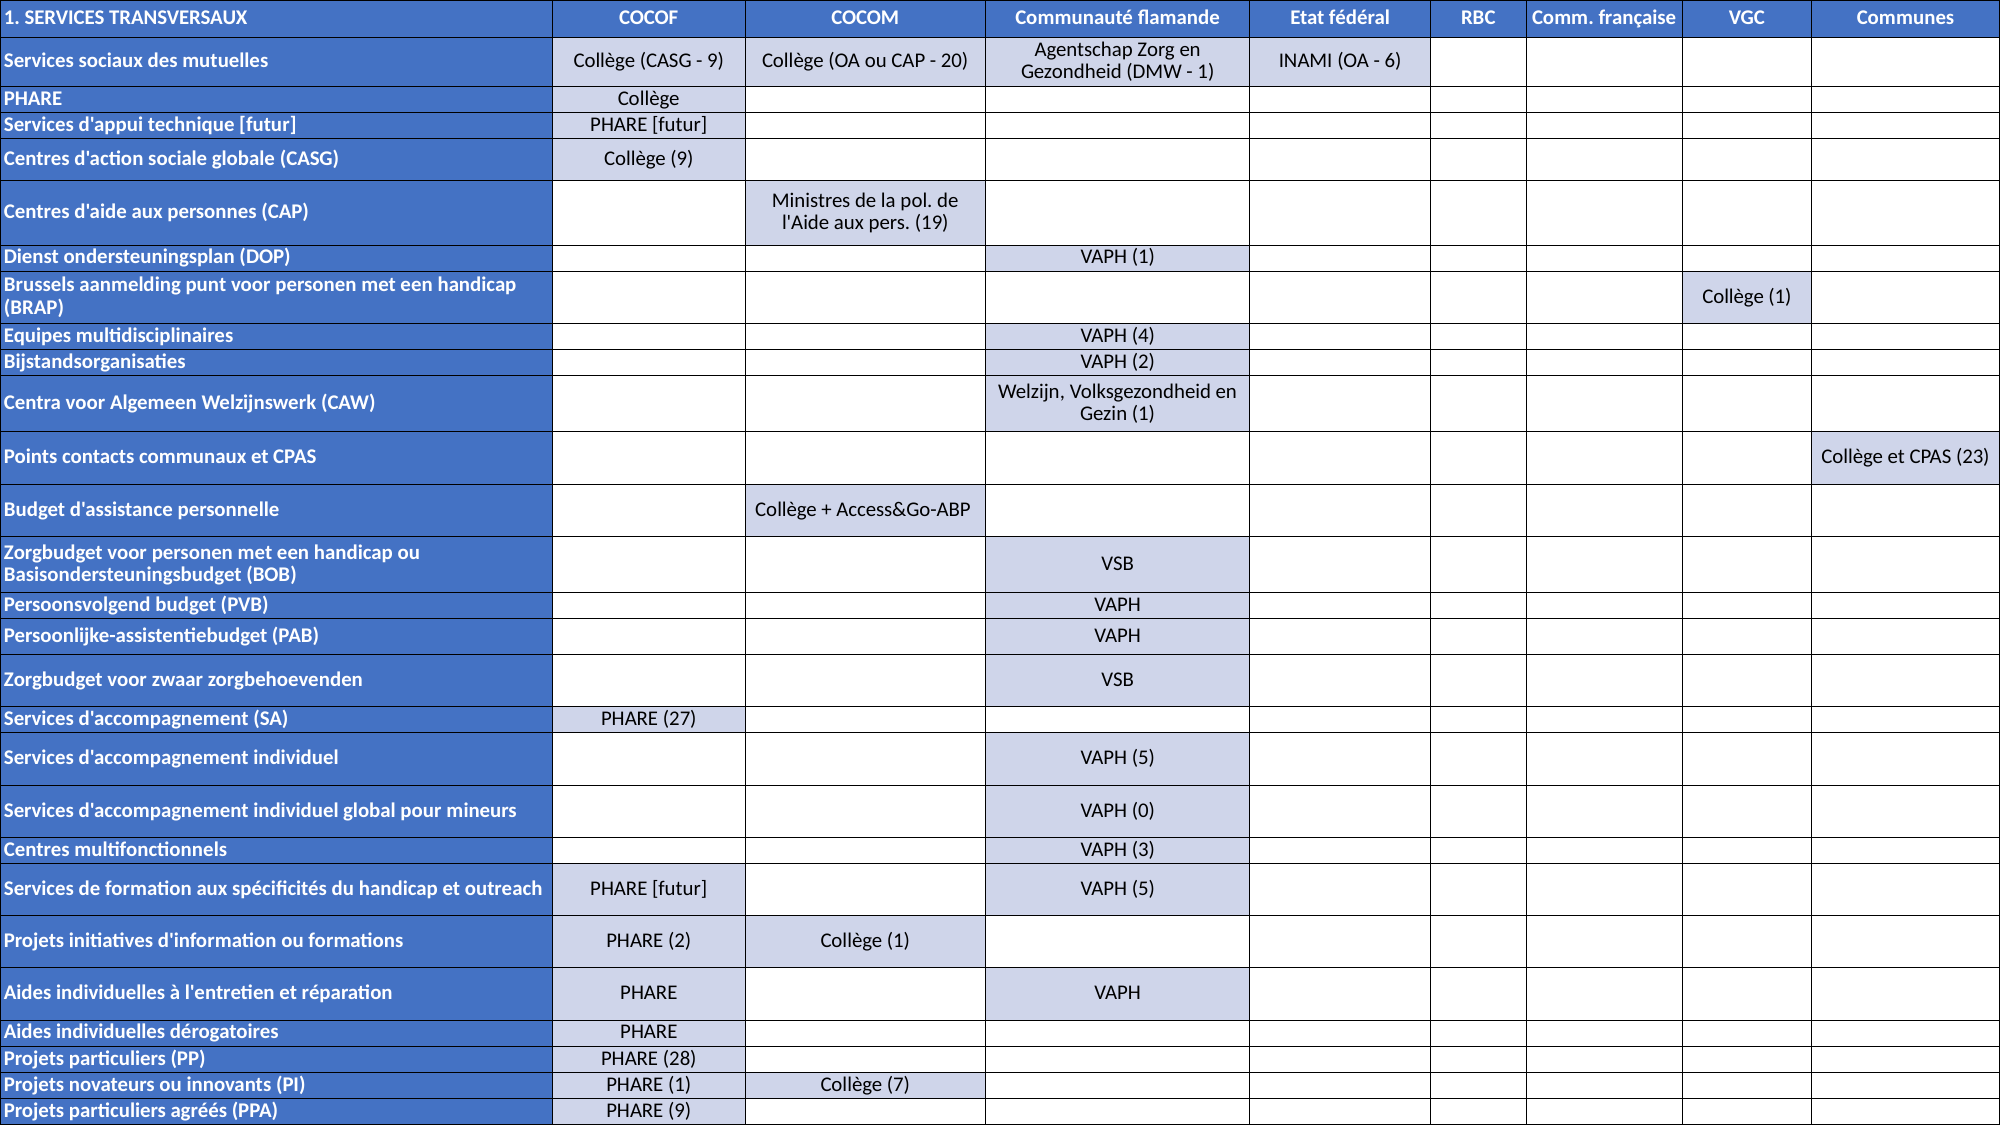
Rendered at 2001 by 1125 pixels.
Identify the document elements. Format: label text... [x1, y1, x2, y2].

table_cell [1812, 786, 1999, 837]
table_cell [1812, 324, 1999, 349]
table_cell [1683, 350, 1811, 375]
table_cell VAPH [986, 968, 1249, 1020]
table_cell [553, 432, 745, 484]
table_cell Welzijn, Volksgezondheid en Gezin (1) [986, 376, 1249, 431]
table_cell [553, 485, 745, 536]
table_cell [553, 350, 745, 375]
table_cell [746, 139, 985, 180]
table_cell [746, 87, 985, 112]
table_cell Projets particuliers (PP) [1, 1047, 552, 1072]
table_cell [1812, 733, 1999, 785]
table_cell [746, 1021, 985, 1046]
table_cell [986, 87, 1249, 112]
table_cell VAPH (0) [986, 786, 1249, 837]
table_cell [746, 324, 985, 349]
table_header COCOM [746, 1, 985, 37]
table_cell [1431, 1073, 1526, 1098]
table_cell Projets particuliers agréés (PPA) [1, 1099, 552, 1124]
table_cell Centres d'action sociale globale (CASG) [1, 139, 552, 180]
table_cell [1250, 733, 1430, 785]
table_cell [1812, 968, 1999, 1020]
table_cell [1250, 968, 1430, 1020]
table_cell [746, 619, 985, 654]
table_cell [1431, 139, 1526, 180]
table_cell [746, 246, 985, 271]
table_cell [1250, 864, 1430, 915]
table_cell Collège et CPAS (23) [1812, 432, 1999, 484]
table_cell [746, 432, 985, 484]
table_cell PHARE [553, 968, 745, 1020]
table_cell [1812, 272, 1999, 323]
table_cell Centres multifonctionnels [1, 838, 552, 863]
table_cell PHARE (28) [553, 1047, 745, 1072]
table_cell [553, 786, 745, 837]
table_cell [1812, 707, 1999, 732]
table_cell [986, 139, 1249, 180]
table_cell [1527, 485, 1682, 536]
table_cell [1812, 916, 1999, 967]
table_cell [1431, 733, 1526, 785]
table_cell [746, 733, 985, 785]
table_cell [1431, 432, 1526, 484]
table_cell Services d'accompagnement (SA) [1, 707, 552, 732]
table_cell [1683, 655, 1811, 706]
table_cell [1812, 139, 1999, 180]
table_cell [1683, 376, 1811, 431]
table_header 1. SERVICES TRANSVERSAUX [1, 1, 552, 37]
table_cell [1250, 324, 1430, 349]
table_cell PHARE (27) [553, 707, 745, 732]
table_cell Collège (7) [746, 1073, 985, 1098]
table_cell [1527, 113, 1682, 138]
table_cell [1431, 324, 1526, 349]
table_cell Budget d'assistance personnelle [1, 485, 552, 536]
table_cell PHARE [futur] [553, 113, 745, 138]
table_cell [553, 376, 745, 431]
table_cell [1527, 864, 1682, 915]
table_cell [1431, 38, 1526, 86]
table_cell [746, 350, 985, 375]
table_cell [1250, 432, 1430, 484]
table_cell Services de formation aux spécificités du handicap et outreach [1, 864, 552, 915]
table_cell [1812, 1073, 1999, 1098]
table_cell [1683, 87, 1811, 112]
table_cell [1812, 864, 1999, 915]
table_cell Centra voor Algemeen Welzijnswerk (CAW) [1, 376, 552, 431]
table_cell [746, 1099, 985, 1124]
table_cell [1812, 838, 1999, 863]
table_cell [1812, 376, 1999, 431]
table_cell [1431, 916, 1526, 967]
table_cell VAPH (4) [986, 324, 1249, 349]
table_cell [1250, 350, 1430, 375]
table_cell [1527, 1073, 1682, 1098]
table_cell Services sociaux des mutuelles [1, 38, 552, 86]
table_header Communauté flamande [986, 1, 1249, 37]
table_cell [1250, 786, 1430, 837]
table_cell [1250, 181, 1430, 245]
table_cell Collège (CASG - 9) [553, 38, 745, 86]
table_cell [1812, 1099, 1999, 1124]
table_cell VSB [986, 537, 1249, 592]
table_cell [1431, 350, 1526, 375]
table_cell [1683, 432, 1811, 484]
table_header Communes [1812, 1, 1999, 37]
table_header COCOF [553, 1, 745, 37]
table_cell [1431, 181, 1526, 245]
table_cell [1431, 786, 1526, 837]
table_cell [1812, 350, 1999, 375]
table_cell [1812, 593, 1999, 618]
table_cell Centres d'aide aux personnes (CAP) [1, 181, 552, 245]
table_cell PHARE (1) [553, 1073, 745, 1098]
table_cell Brussels aanmelding punt voor personen met een handicap (BRAP) [1, 272, 552, 323]
table_cell [1812, 1047, 1999, 1072]
table_cell [1812, 655, 1999, 706]
table_cell [986, 916, 1249, 967]
table_cell [1683, 593, 1811, 618]
table_cell [1431, 707, 1526, 732]
table_cell Dienst ondersteuningsplan (DOP) [1, 246, 552, 271]
table_cell PHARE (9) [553, 1099, 745, 1124]
table_cell [1431, 1047, 1526, 1072]
table_cell [986, 181, 1249, 245]
table_cell [1431, 1021, 1526, 1046]
table_cell [1250, 916, 1430, 967]
table_cell VAPH [986, 619, 1249, 654]
table_cell [553, 733, 745, 785]
table_cell [553, 593, 745, 618]
table_cell PHARE [1, 87, 552, 112]
table_cell [986, 707, 1249, 732]
table_cell [746, 593, 985, 618]
table_cell [1250, 485, 1430, 536]
table_cell VAPH (1) [986, 246, 1249, 271]
table_cell [1431, 838, 1526, 863]
table_cell [1683, 1047, 1811, 1072]
table_cell Collège (9) [553, 139, 745, 180]
table_header Comm. française [1527, 1, 1682, 37]
table_cell [1527, 376, 1682, 431]
table_cell Collège (1) [1683, 272, 1811, 323]
table_cell [1250, 87, 1430, 112]
table_cell [1812, 38, 1999, 86]
table_cell [1431, 655, 1526, 706]
table_cell [553, 655, 745, 706]
table_cell Collège (OA ou CAP - 20) [746, 38, 985, 86]
table_cell Collège + Access&Go-ABP [746, 485, 985, 536]
table_cell [986, 1021, 1249, 1046]
table_cell [1431, 537, 1526, 592]
table_cell Persoonlijke-assistentiebudget (PAB) [1, 619, 552, 654]
table_cell [746, 707, 985, 732]
table_cell Projets novateurs ou innovants (PI) [1, 1073, 552, 1098]
table_cell [1250, 1099, 1430, 1124]
table_cell [1683, 619, 1811, 654]
table_cell [1683, 1099, 1811, 1124]
table_cell [1431, 485, 1526, 536]
table_cell Zorgbudget voor zwaar zorgbehoevenden [1, 655, 552, 706]
table_cell Points contacts communaux et CPAS [1, 432, 552, 484]
table_cell [1250, 1073, 1430, 1098]
table_cell [1683, 537, 1811, 592]
table_cell [1527, 246, 1682, 271]
table_cell PHARE [553, 1021, 745, 1046]
table_cell VAPH (3) [986, 838, 1249, 863]
table_cell [1250, 593, 1430, 618]
table_cell Collège [553, 87, 745, 112]
table_cell [1527, 1047, 1682, 1072]
table_cell [986, 272, 1249, 323]
table_cell [986, 432, 1249, 484]
table_cell [1527, 619, 1682, 654]
table_cell [1812, 537, 1999, 592]
table_cell [746, 786, 985, 837]
table_cell [1250, 655, 1430, 706]
table_cell [986, 1073, 1249, 1098]
table_cell [1527, 1021, 1682, 1046]
table_cell [1431, 968, 1526, 1020]
table_cell [553, 246, 745, 271]
table_cell [1683, 707, 1811, 732]
table_cell Projets initiatives d'information ou formations [1, 916, 552, 967]
table_cell [1527, 432, 1682, 484]
table_cell Collège (1) [746, 916, 985, 967]
table_cell [1250, 1047, 1430, 1072]
table_cell Persoonsvolgend budget (PVB) [1, 593, 552, 618]
table_cell [1683, 139, 1811, 180]
table_cell Services d'accompagnement individuel global pour mineurs [1, 786, 552, 837]
table_cell [1250, 272, 1430, 323]
table_cell [1527, 38, 1682, 86]
table_cell [1250, 619, 1430, 654]
table_cell INAMI (OA - 6) [1250, 38, 1430, 86]
table_cell [553, 838, 745, 863]
table_cell Bijstandsorganisaties [1, 350, 552, 375]
table_cell Aides individuelles dérogatoires [1, 1021, 552, 1046]
table_cell [1527, 181, 1682, 245]
table_cell [746, 864, 985, 915]
table_cell [1431, 246, 1526, 271]
table_cell [1683, 1021, 1811, 1046]
table_cell [1431, 87, 1526, 112]
table_cell [1250, 1021, 1430, 1046]
table_cell [553, 537, 745, 592]
table_cell [746, 272, 985, 323]
table_cell [1527, 968, 1682, 1020]
table_header VGC [1683, 1, 1811, 37]
table_cell [1250, 838, 1430, 863]
table_cell [1683, 38, 1811, 86]
table_cell [1250, 376, 1430, 431]
table_cell [1812, 113, 1999, 138]
table_cell Agentschap Zorg en Gezondheid (DMW - 1) [986, 38, 1249, 86]
table_cell [1812, 87, 1999, 112]
table_cell [1683, 786, 1811, 837]
table_cell [1683, 246, 1811, 271]
table_cell [1812, 246, 1999, 271]
table_cell Zorgbudget voor personen met een handicap ou Basisondersteuningsbudget (BOB) [1, 537, 552, 592]
table_cell [1812, 181, 1999, 245]
table_cell [1527, 916, 1682, 967]
table_cell [986, 485, 1249, 536]
table_cell [553, 181, 745, 245]
table_cell [1527, 707, 1682, 732]
table_cell [746, 376, 985, 431]
table_cell Services d'appui technique [futur] [1, 113, 552, 138]
table_cell [1683, 324, 1811, 349]
table_cell [1431, 619, 1526, 654]
table_cell [1683, 485, 1811, 536]
table_cell [1812, 1021, 1999, 1046]
table_cell VAPH (2) [986, 350, 1249, 375]
table_cell PHARE [futur] [553, 864, 745, 915]
table_cell [1527, 139, 1682, 180]
table_cell [553, 324, 745, 349]
table_cell [1250, 537, 1430, 592]
table_cell [1683, 1073, 1811, 1098]
table_cell [1812, 485, 1999, 536]
table_cell [746, 537, 985, 592]
table_cell VSB [986, 655, 1249, 706]
table_cell [1683, 864, 1811, 915]
table_cell [1250, 246, 1430, 271]
table_cell [746, 1047, 985, 1072]
table_cell [746, 113, 985, 138]
table_cell [1527, 838, 1682, 863]
table_cell [1683, 733, 1811, 785]
table_cell [1527, 786, 1682, 837]
table_cell [746, 838, 985, 863]
table_cell [1431, 1099, 1526, 1124]
table_cell [1683, 968, 1811, 1020]
table_cell [986, 1099, 1249, 1124]
table_cell [1683, 838, 1811, 863]
table_cell [553, 619, 745, 654]
table_cell Ministres de la pol. de l'Aide aux pers. (19) [746, 181, 985, 245]
table_cell [1431, 376, 1526, 431]
table_cell [1683, 916, 1811, 967]
table_cell VAPH [986, 593, 1249, 618]
table_cell Aides individuelles à l'entretien et réparation [1, 968, 552, 1020]
table_cell VAPH (5) [986, 864, 1249, 915]
table_cell [746, 655, 985, 706]
table_cell [1527, 593, 1682, 618]
table_cell Services d'accompagnement individuel [1, 733, 552, 785]
table_cell [1683, 113, 1811, 138]
table_cell [1250, 707, 1430, 732]
table_header RBC [1431, 1, 1526, 37]
table_cell VAPH (5) [986, 733, 1249, 785]
table_cell Equipes multidisciplinaires [1, 324, 552, 349]
table_cell [1250, 139, 1430, 180]
table_cell [1527, 733, 1682, 785]
table_cell [1527, 350, 1682, 375]
table_cell [1431, 864, 1526, 915]
table_cell [553, 272, 745, 323]
table_cell [1812, 619, 1999, 654]
table_cell [986, 1047, 1249, 1072]
table_cell [1527, 324, 1682, 349]
table_cell [1527, 87, 1682, 112]
table_cell [1527, 655, 1682, 706]
table_cell [1431, 272, 1526, 323]
table_cell [1527, 1099, 1682, 1124]
table_cell PHARE (2) [553, 916, 745, 967]
table_header Etat fédéral [1250, 1, 1430, 37]
table_cell [746, 968, 985, 1020]
table_cell [1431, 593, 1526, 618]
table_cell [1431, 113, 1526, 138]
table_cell [1527, 272, 1682, 323]
table_cell [1683, 181, 1811, 245]
table_cell [986, 113, 1249, 138]
table_cell [1250, 113, 1430, 138]
table_cell [1527, 537, 1682, 592]
